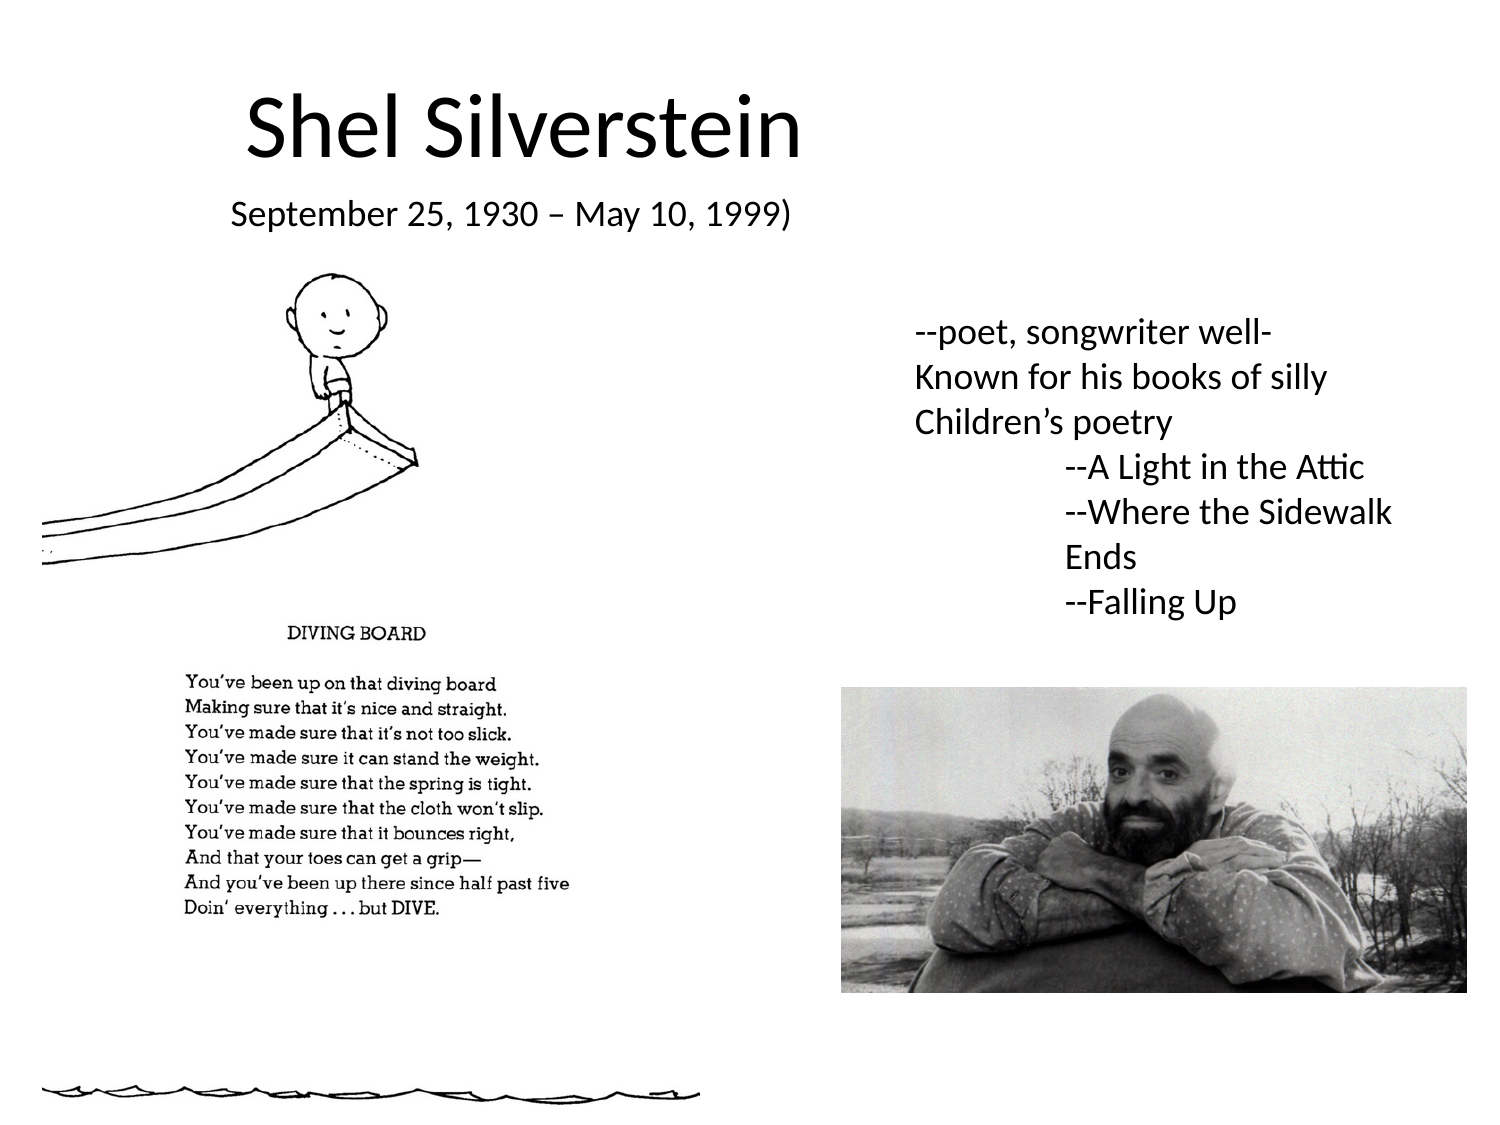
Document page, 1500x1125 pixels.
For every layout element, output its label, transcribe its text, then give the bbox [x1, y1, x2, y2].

picture [42, 239, 701, 1125]
title Shel Silverstein [0, 26, 1200, 215]
text_box --poet, songwriter well- Known for his books of silly Children’s poetry --A Light in the Attic --Where the Sidewalk Ends --Falling Up [900, 299, 1467, 630]
picture [841, 687, 1468, 993]
text_box September 25, 1930 – May 10, 1999) [215, 181, 808, 242]
